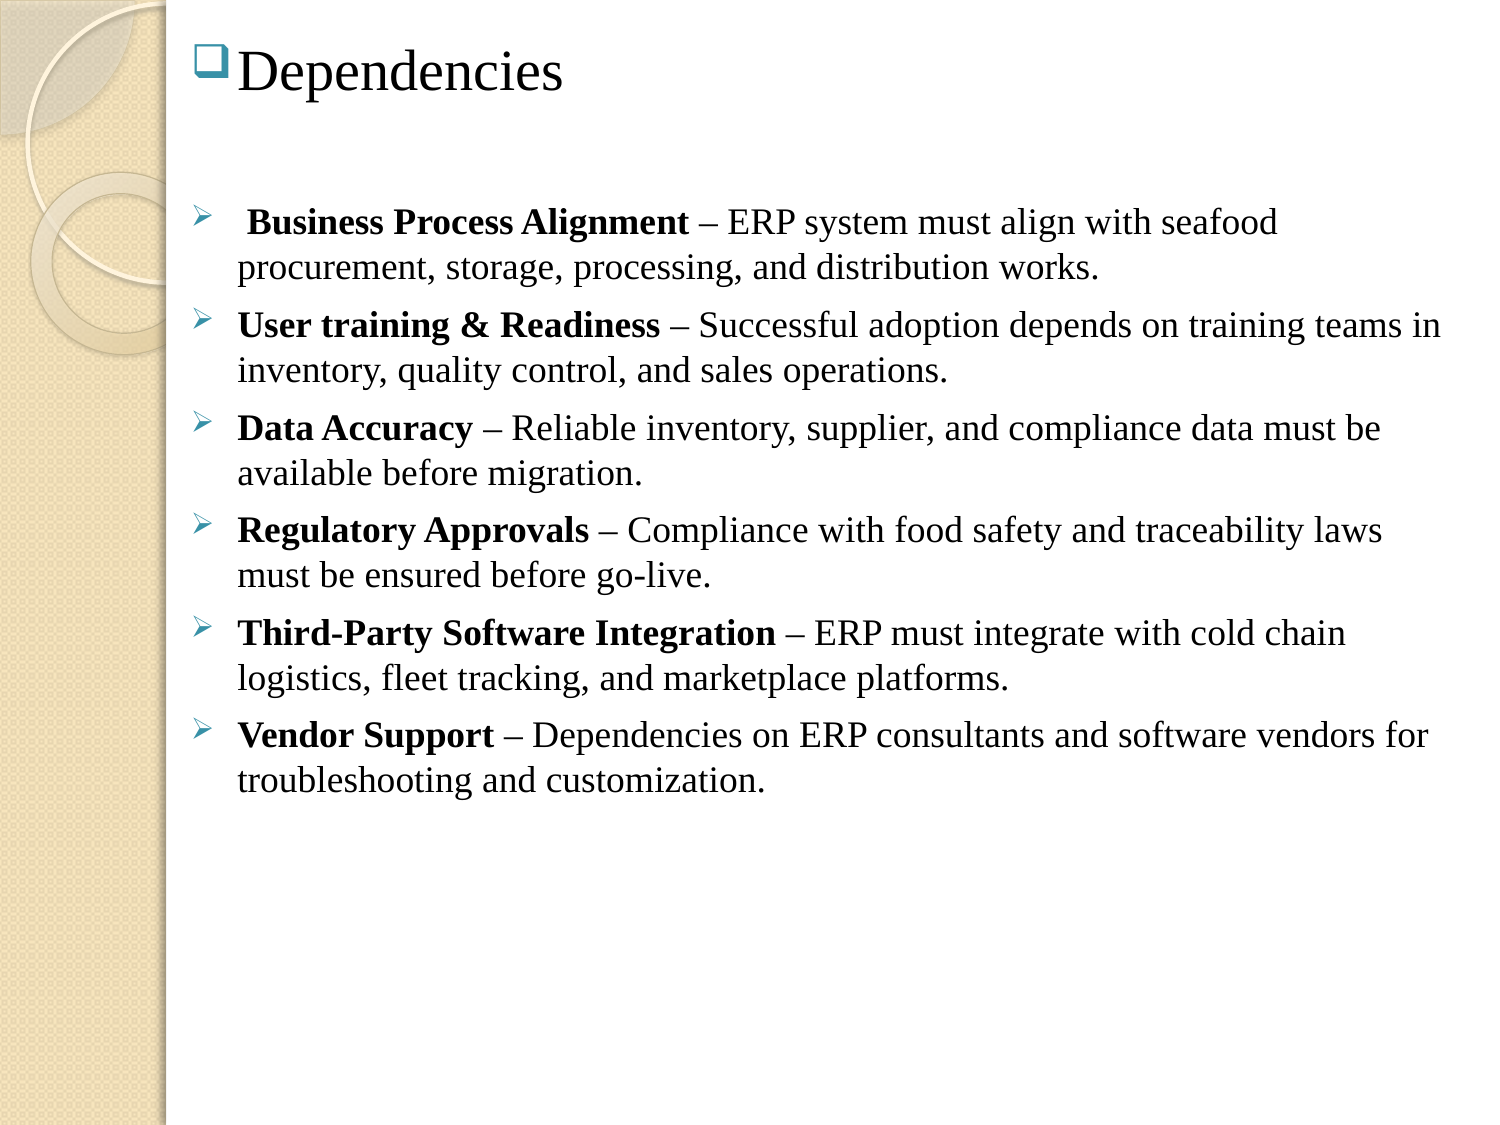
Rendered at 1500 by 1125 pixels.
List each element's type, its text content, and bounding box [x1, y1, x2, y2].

list Dependencies Business Process Alignment – ERP system must align with seafood procurement, storage, processing, and distribution works. User training & Readiness – Successful adoption depends on training teams in inventory, quality control, and sales operations. Data Accuracy – Reliable inventory, supplier, and compliance data must be available before migration. Regulatory Approvals – Compliance with food safety and traceability laws must be ensured before go-live. Third-Party Software Integration – ERP must integrate with cold chain logistics, fleet tracking, and marketplace platforms. Vendor Support – Dependencies on ERP consultants and software vendors for troubleshooting and customization. [162, 24, 1466, 1100]
